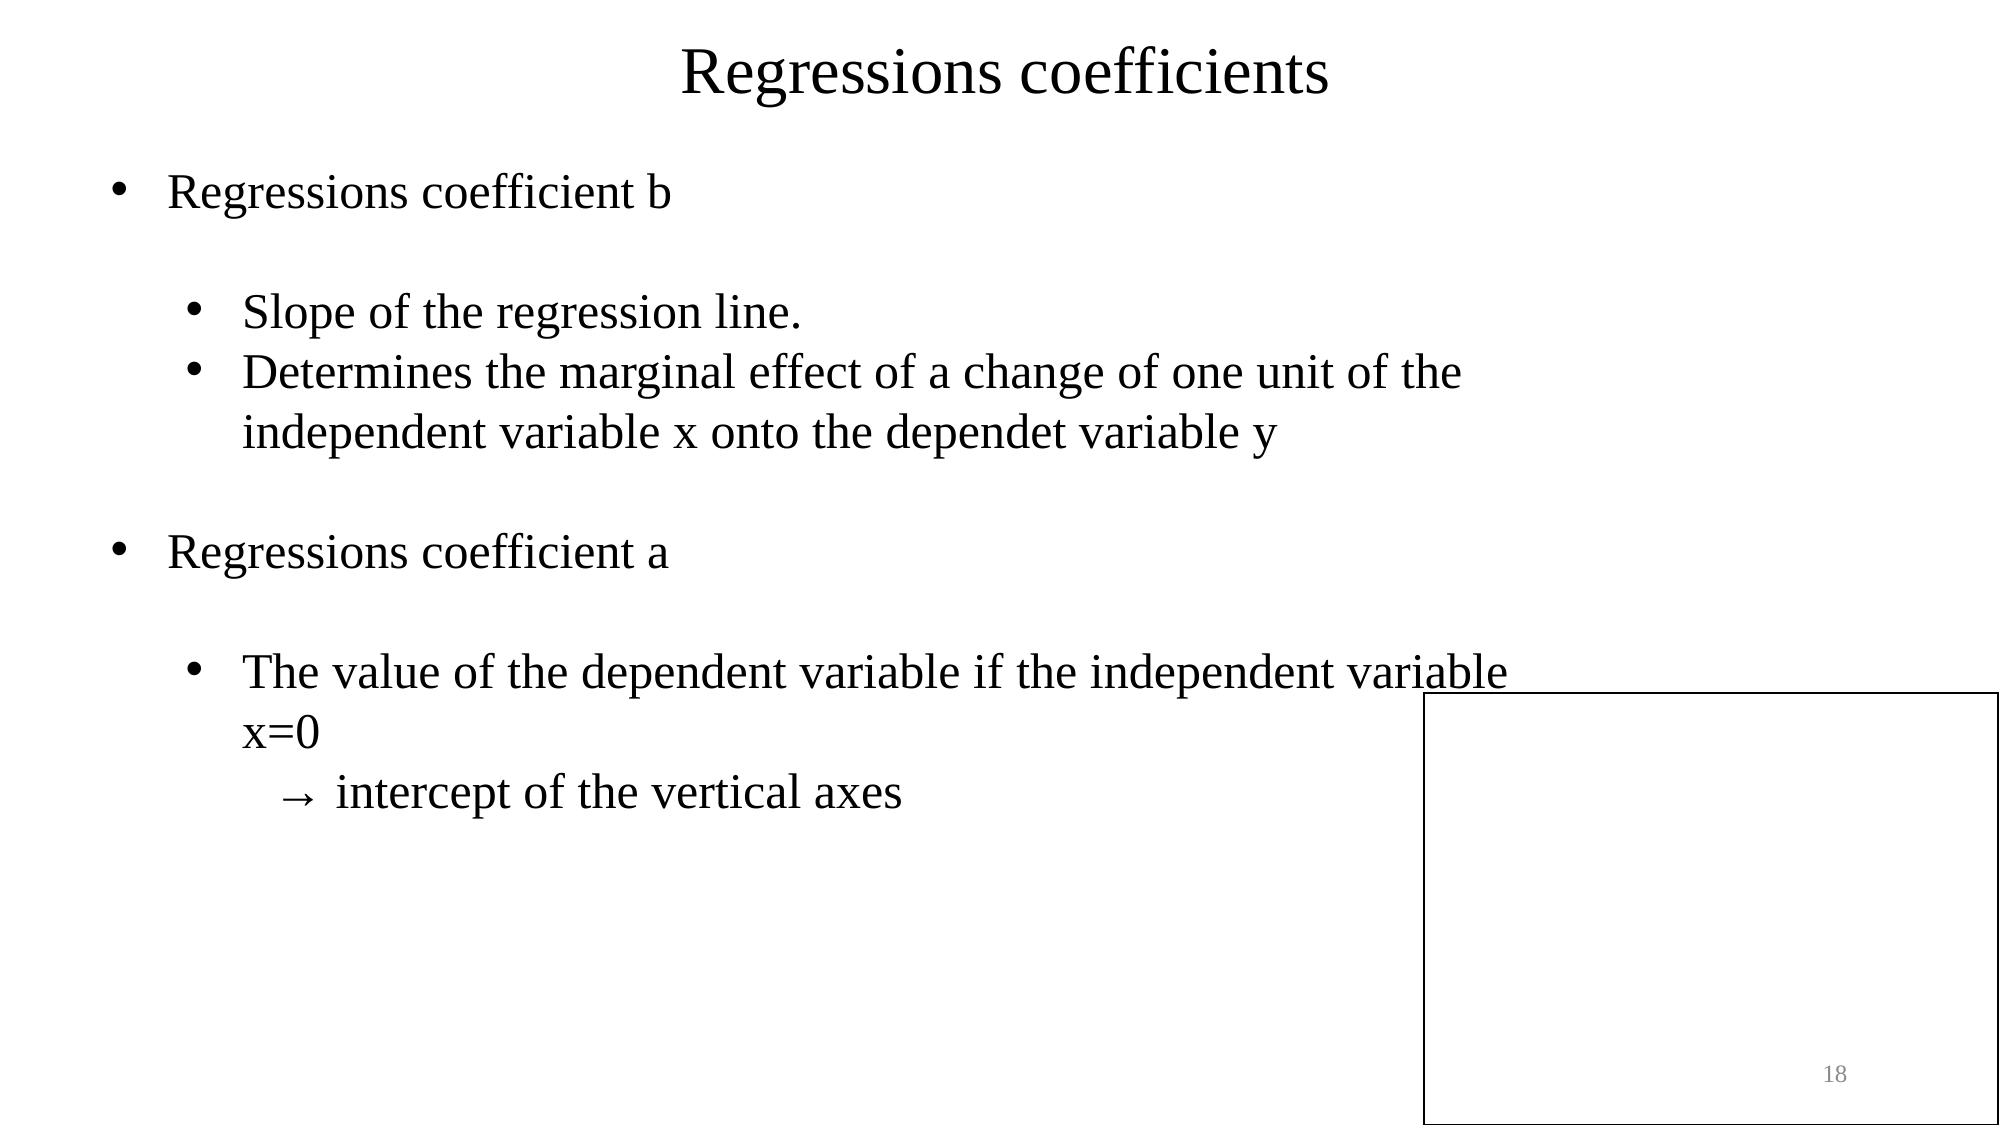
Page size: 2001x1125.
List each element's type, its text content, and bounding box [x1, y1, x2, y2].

text_box Regressions coefficients [279, 19, 1733, 126]
slide_number 18 [1412, 1042, 1423, 1103]
text_box Regressions coefficient b Slope of the regression line. Determines the marginal effect of a change of one unit of the independent variable x onto the dependet variable y Regressions coefficient a The value of the dependent variable if the independent variable x=0 → intercept of the vertical axes [95, 90, 1549, 1072]
text_box c [1423, 692, 1999, 1125]
